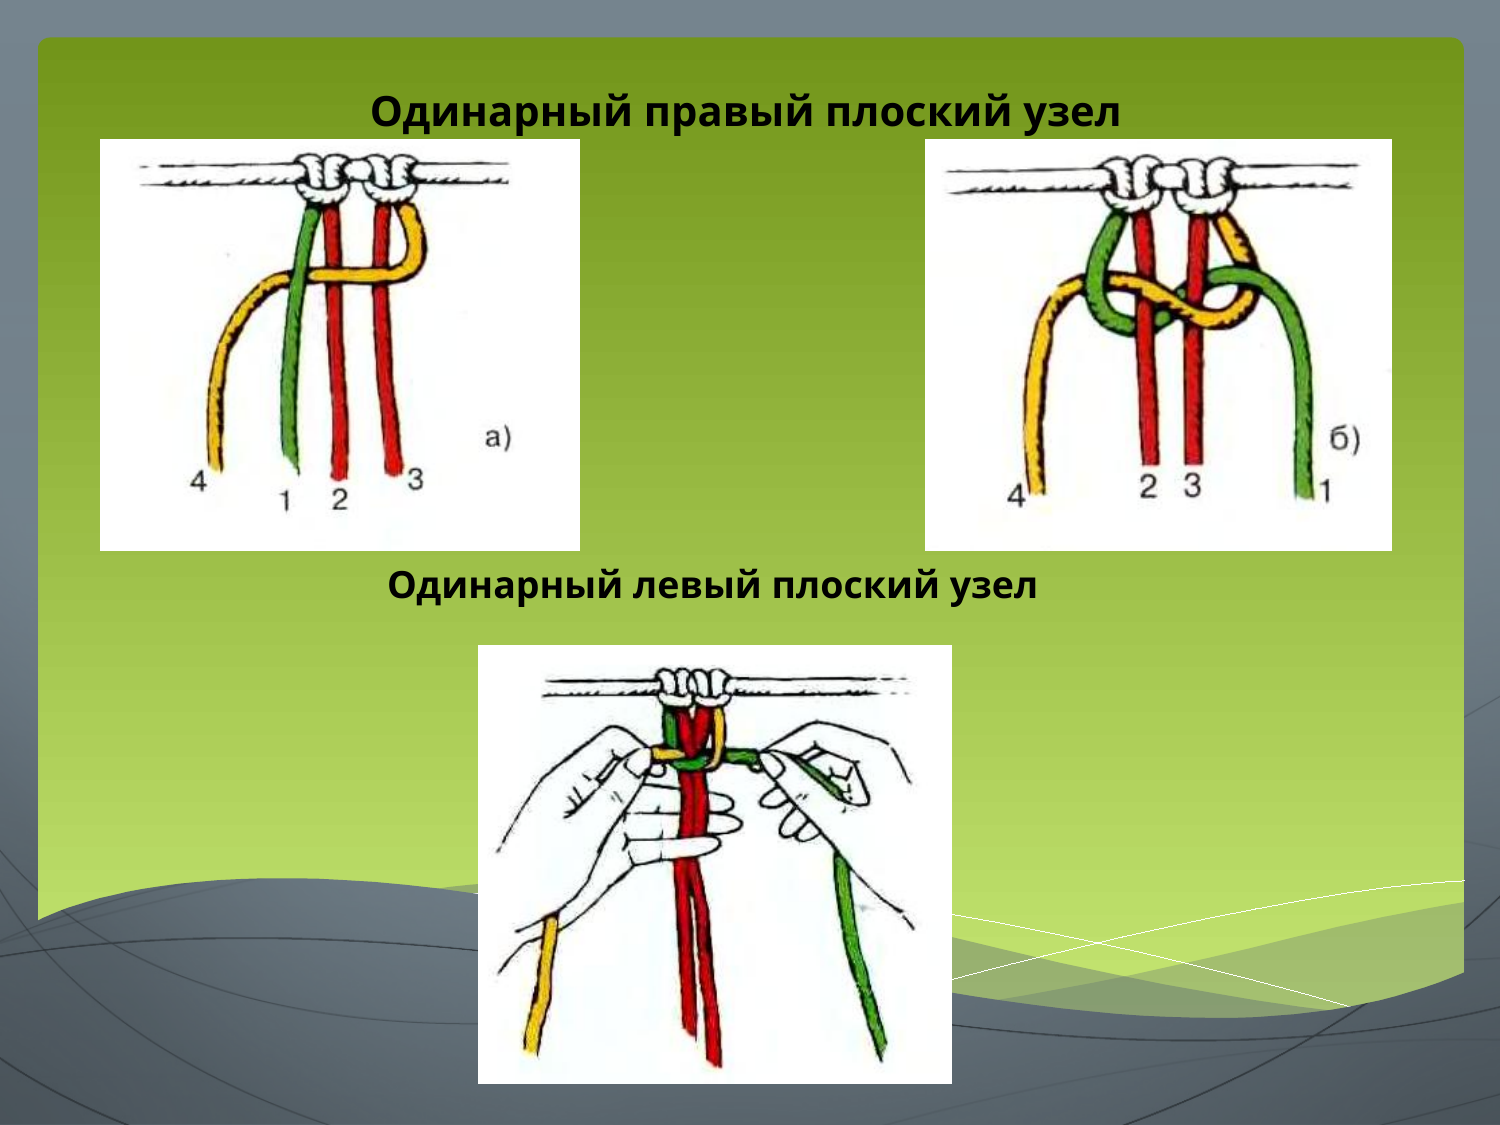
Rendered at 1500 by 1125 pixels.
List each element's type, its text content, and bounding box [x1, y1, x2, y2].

picture [925, 139, 1392, 551]
title Одинарный правый плоский узел [238, 54, 1254, 142]
subtitle Одинарный левый плоский узел [267, 553, 1159, 616]
picture [100, 139, 580, 551]
picture [478, 644, 952, 1084]
